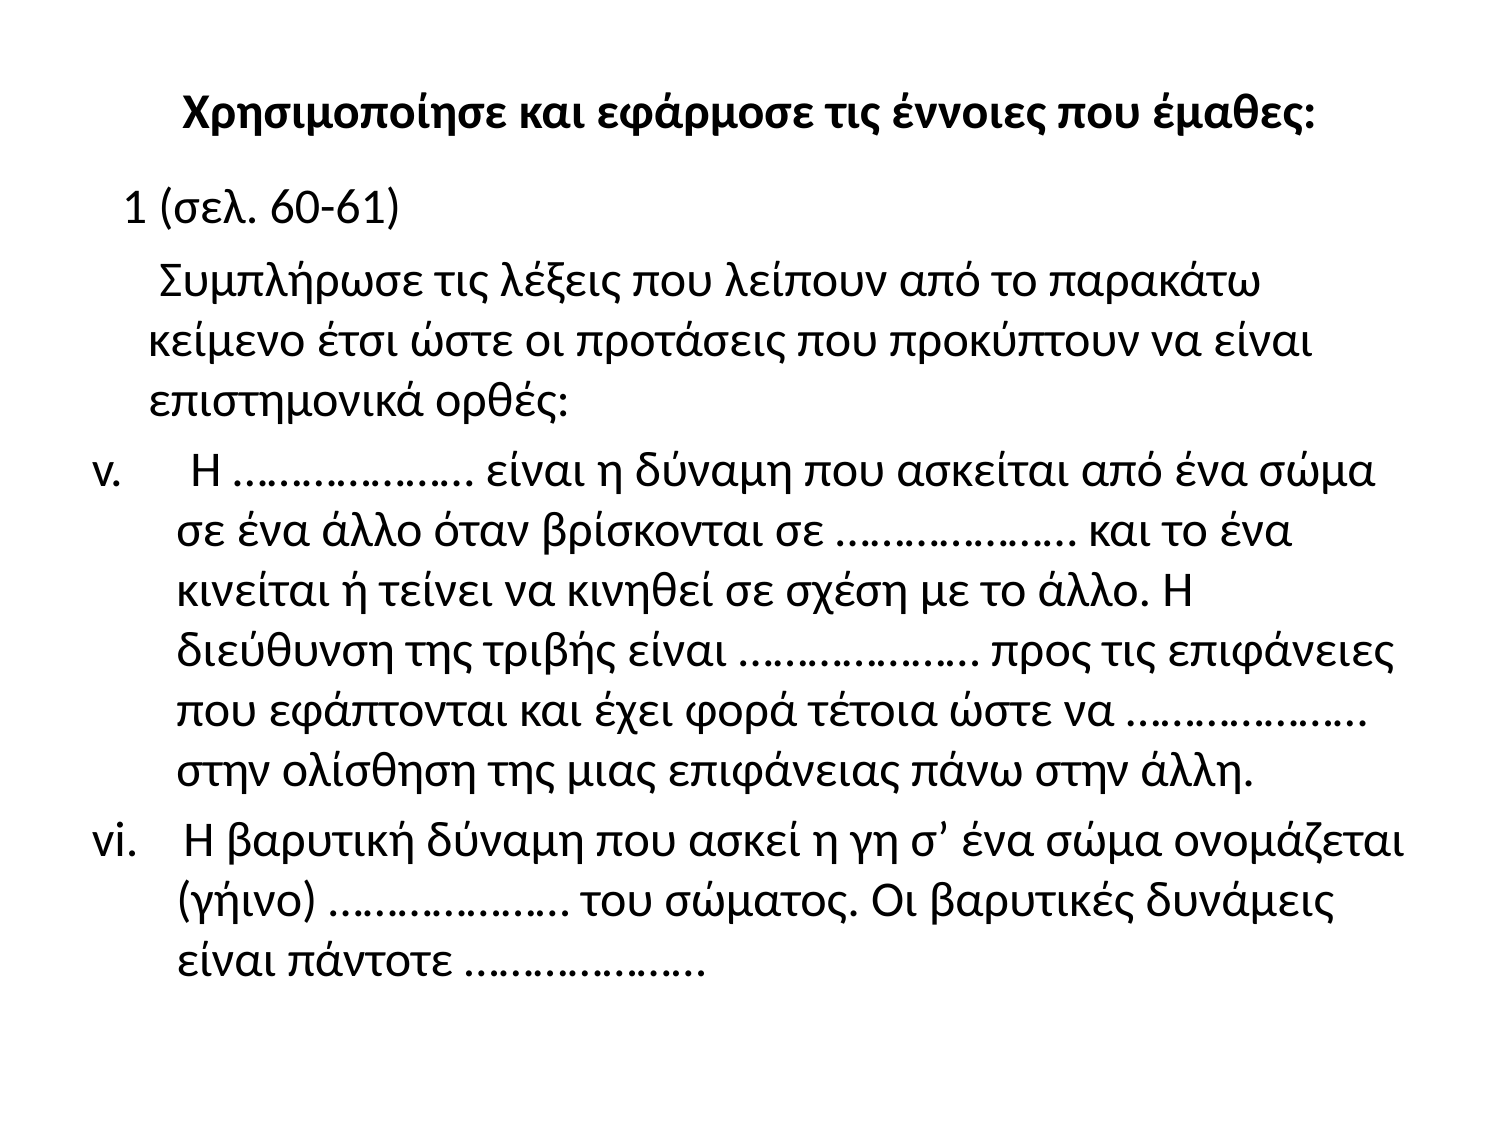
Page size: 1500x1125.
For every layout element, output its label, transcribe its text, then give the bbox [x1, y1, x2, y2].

title Χρησιμοποίησε και εφάρμοσε τις έννοιες που έμαθες: [75, 45, 1425, 233]
list 1 (σελ. 60-61) Συμπλήρωσε τις λέξεις που λείπουν από το παρακάτω κείμενο έτσι ώστε οι προτάσεις που προκύπτουν να είναι επιστημονικά ορθές: v. Η ………………… είναι η δύναμη που ασκείται από ένα σώμα σε ένα άλλο όταν βρίσκονται σε ………………… και το ένα κινείται ή τείνει να κινηθεί σε σχέση με το άλλο. Η διεύθυνση της τριβής είναι ………………… προς τις επιφάνειες που εφάπτονται και έχει φορά τέτοια ώστε να ………………… στην ολίσθηση της μιας επιφάνειας πάνω στην άλλη. vi. Η βαρυτική δύναμη που ασκεί η γη σ’ ένα σώμα ονομάζεται (γήινο) ………………… του σώματος. Οι βαρυτικές δυνάμεις είναι πάντοτε ………………… [76, 148, 1427, 892]
